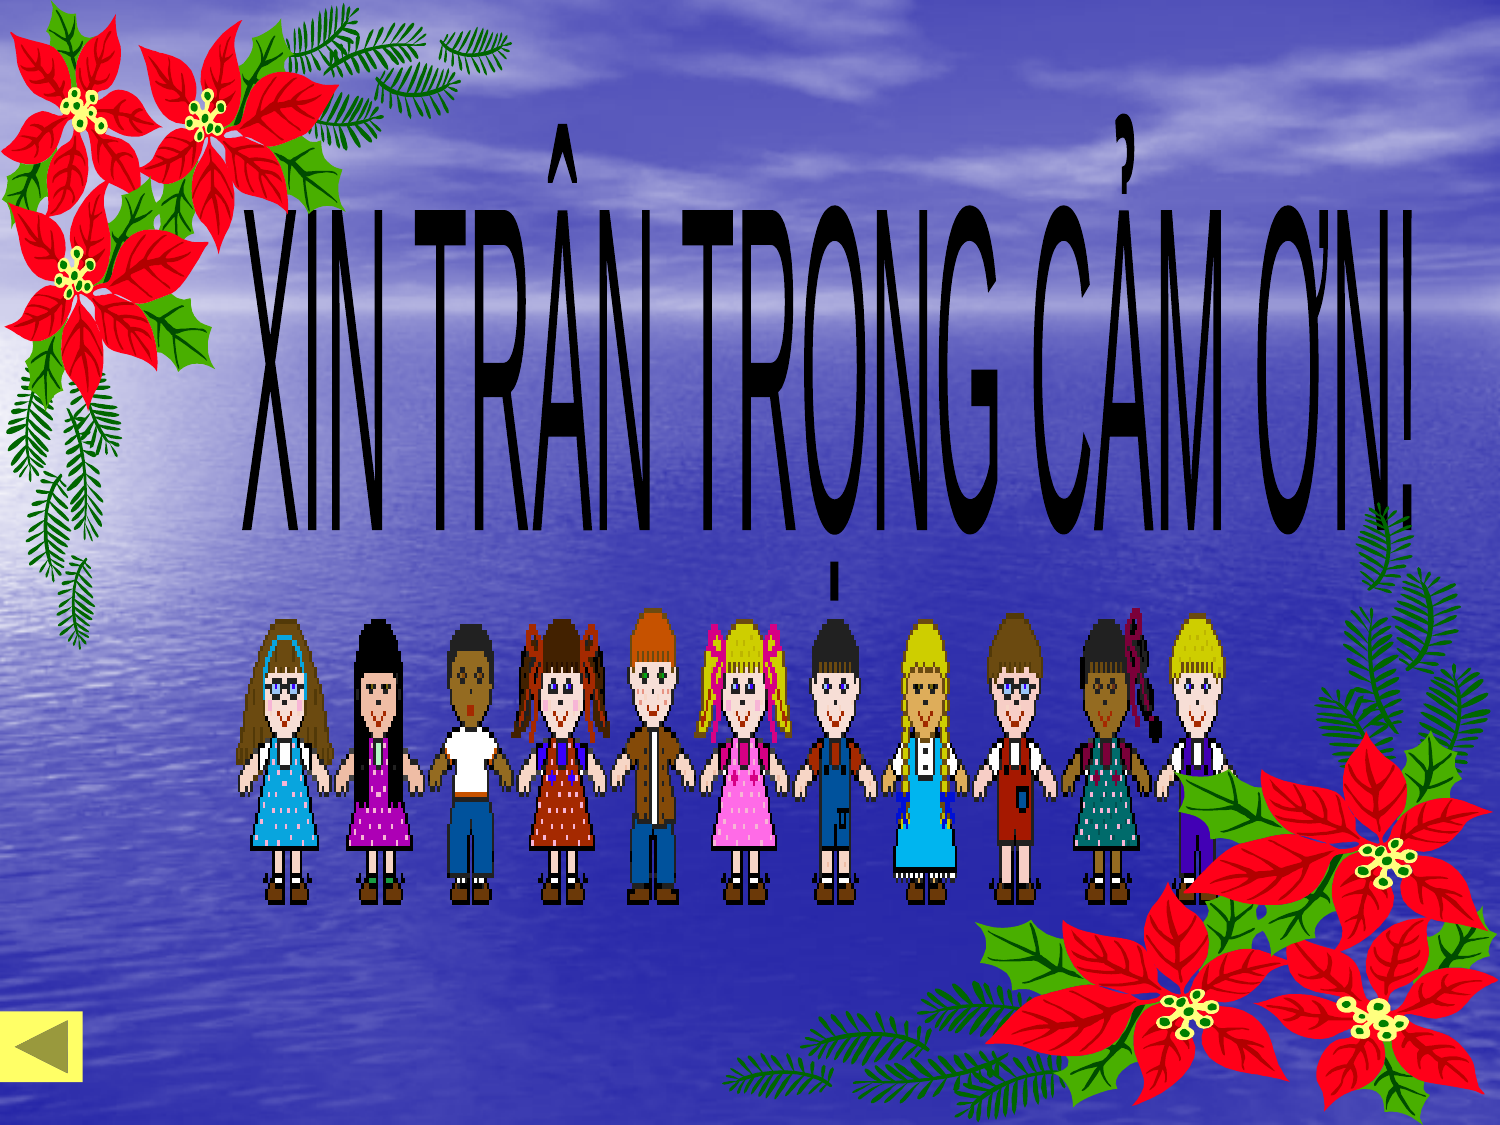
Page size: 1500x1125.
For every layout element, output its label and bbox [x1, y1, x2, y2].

text_box [0, 1011, 83, 1083]
picture [0, 0, 1500, 1125]
